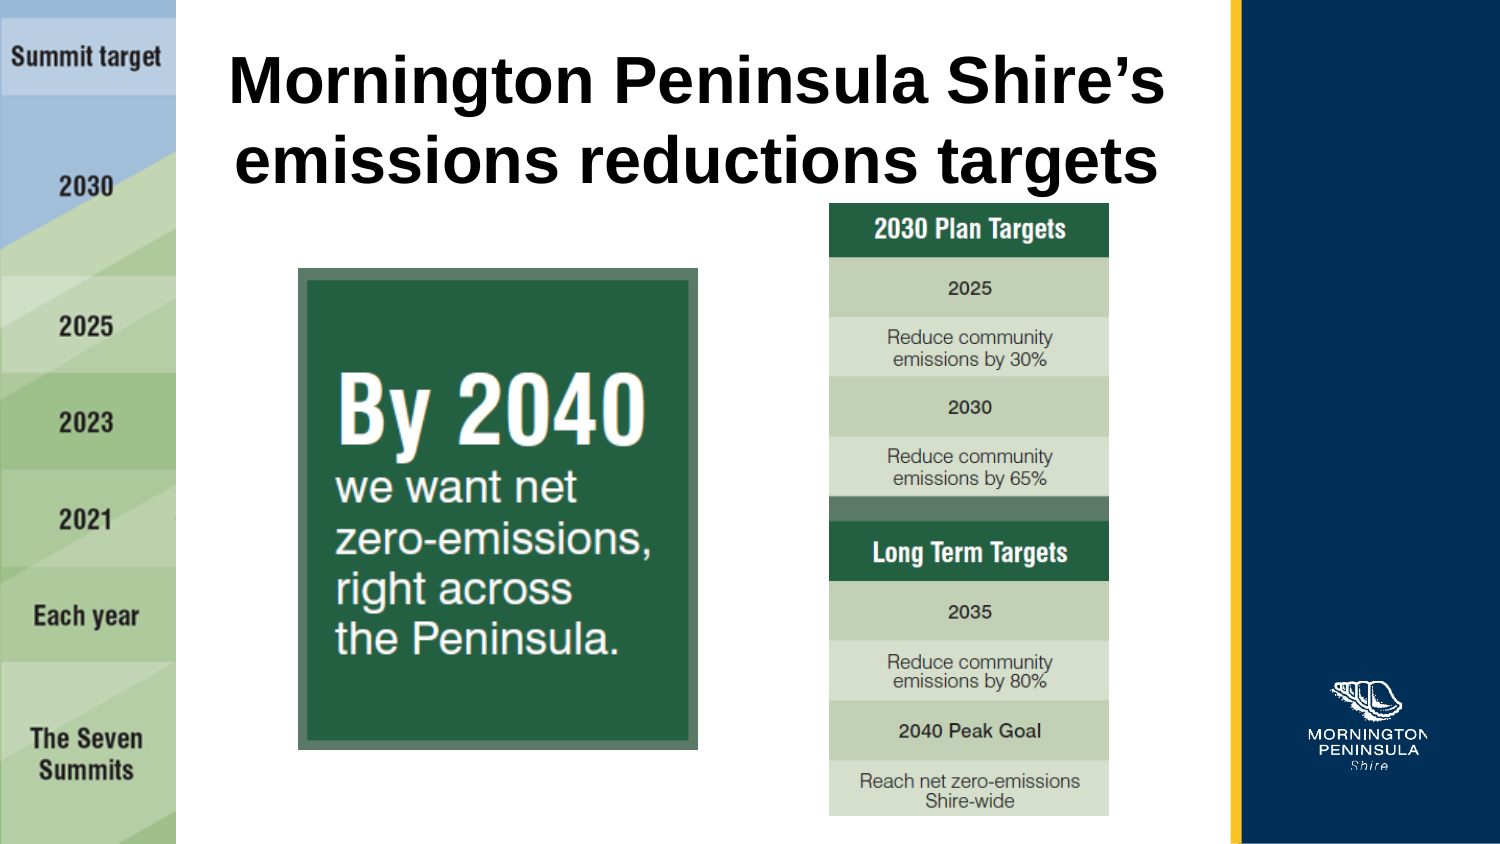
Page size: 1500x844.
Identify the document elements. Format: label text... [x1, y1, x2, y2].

picture [829, 203, 1109, 816]
picture [298, 268, 699, 750]
picture [0, 0, 176, 844]
text_box Mornington Peninsula Shire’s emissions reductions targets [194, 29, 1202, 205]
